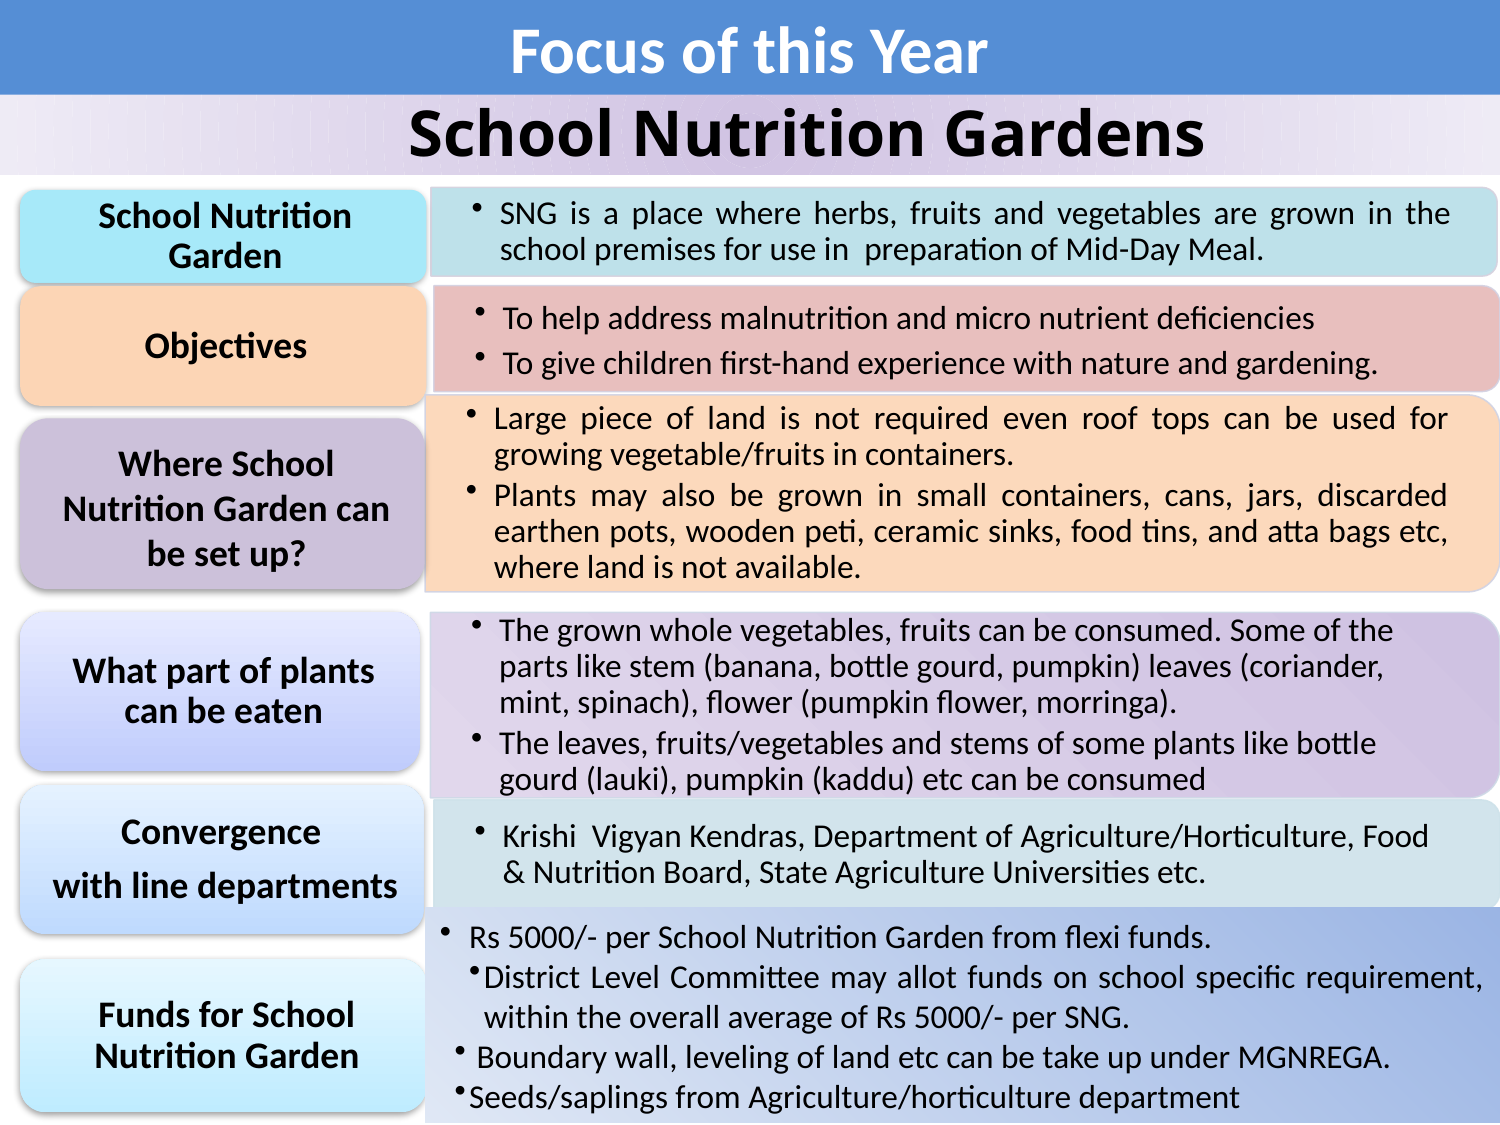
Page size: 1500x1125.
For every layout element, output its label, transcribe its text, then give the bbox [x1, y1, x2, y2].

text_box Focus of this Year [0, 0, 1500, 95]
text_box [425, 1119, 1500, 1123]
title School Nutrition Gardens [0, 95, 1500, 175]
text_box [19, 187, 1500, 1113]
